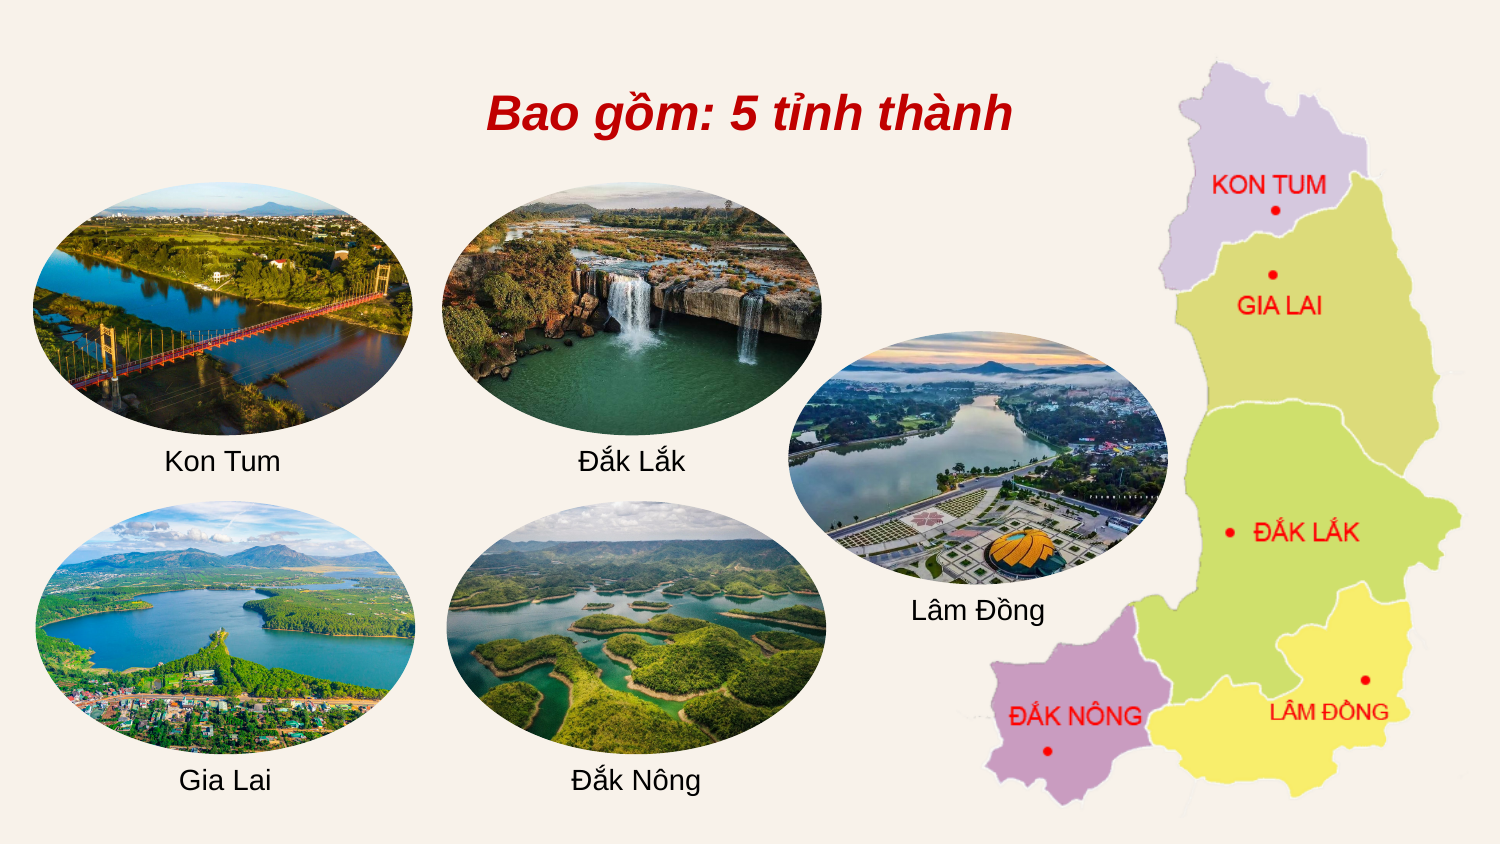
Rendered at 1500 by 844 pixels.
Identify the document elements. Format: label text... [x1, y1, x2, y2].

picture [955, 52, 1500, 818]
text_box Bao gồm: 5 tỉnh thành [424, 72, 950, 148]
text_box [441, 181, 822, 486]
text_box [32, 181, 413, 486]
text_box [788, 330, 1169, 636]
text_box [446, 500, 827, 805]
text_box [35, 500, 416, 805]
